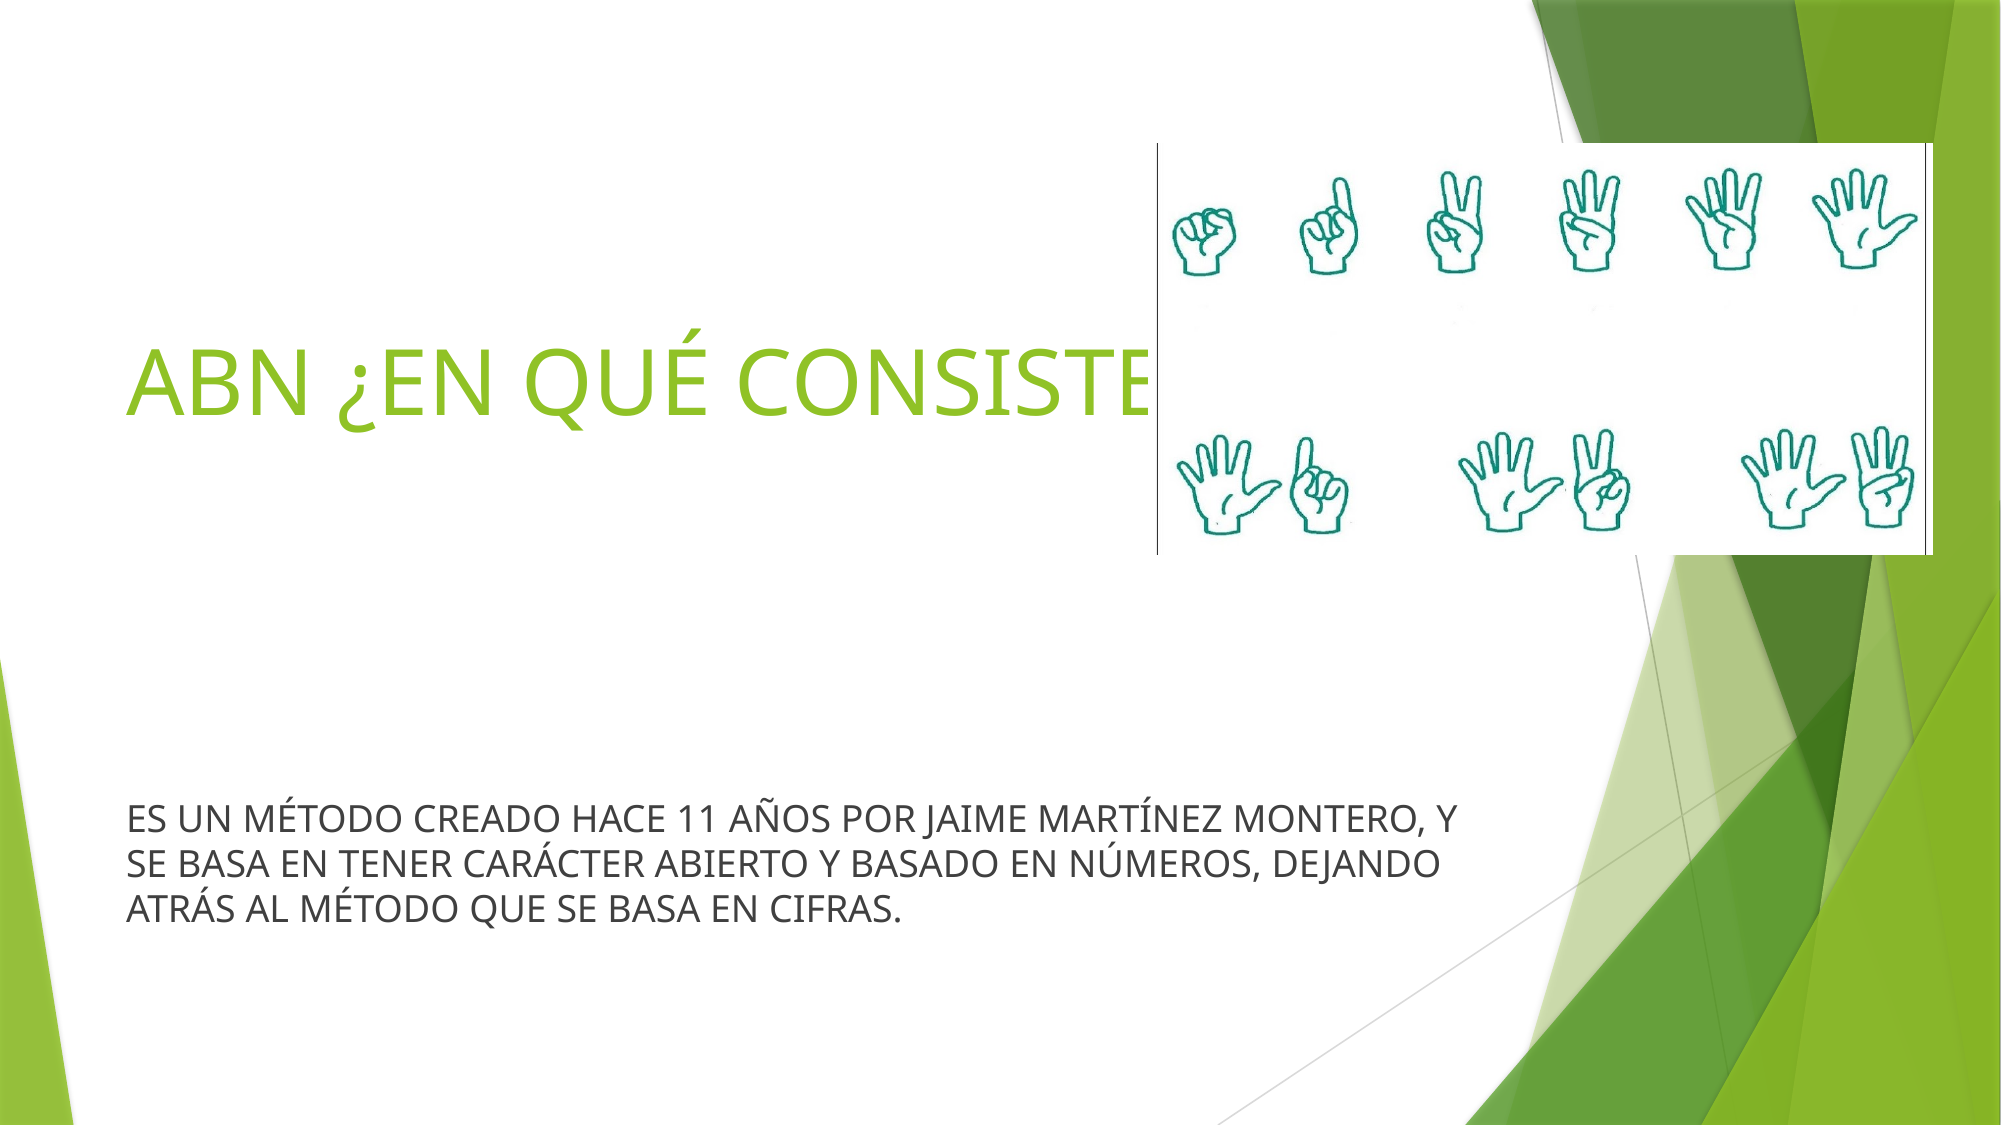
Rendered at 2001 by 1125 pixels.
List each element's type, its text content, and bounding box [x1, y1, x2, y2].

title ABN ¿EN QUÉ CONSISTE? [111, 99, 1522, 659]
picture [1147, 142, 1934, 556]
list ES UN MÉTODO CREADO HACE 11 AÑOS POR JAIME MARTÍNEZ MONTERO, Y SE BASA EN TENER CARÁCTER ABIERTO Y BASADO EN NÚMEROS, DEJANDO ATRÁS AL MÉTODO QUE SE BASA EN CIFRAS. [111, 733, 1522, 992]
